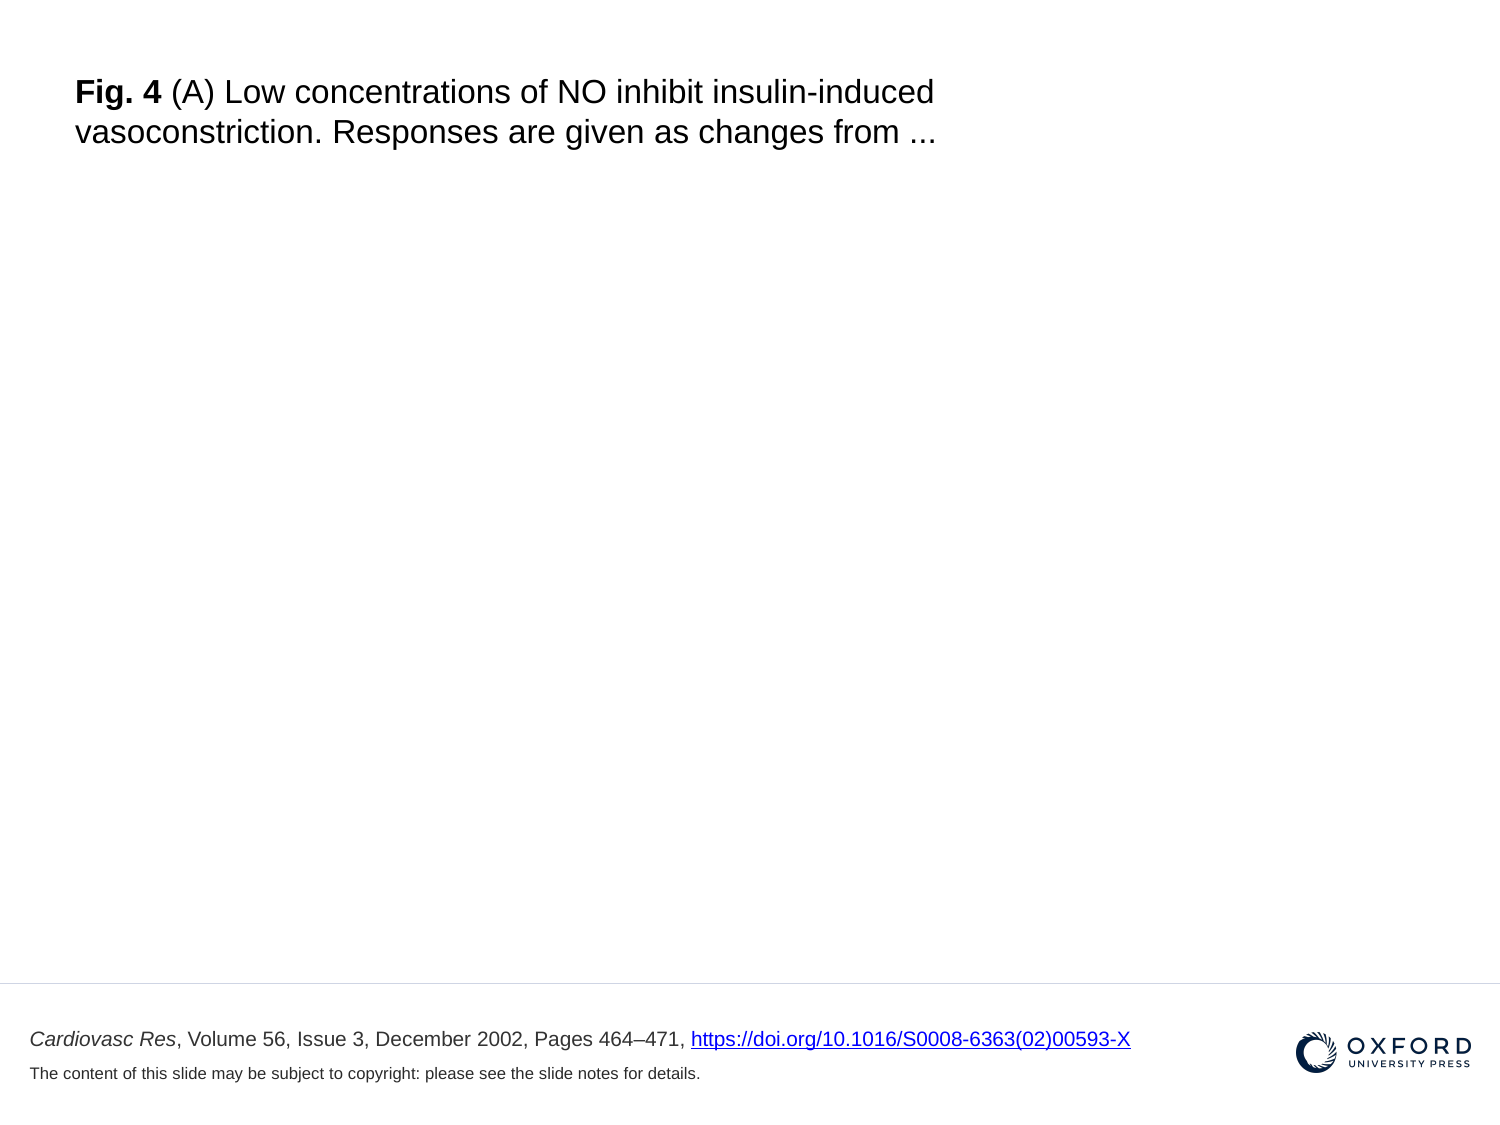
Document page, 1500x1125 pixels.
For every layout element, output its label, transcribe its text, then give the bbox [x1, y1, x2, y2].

footer Cardiovasc Res, Volume 56, Issue 3, December 2002, Pages 464–471, https://doi.org/10.1016/S0008-6363(02)00593-X The content of this slide may be subject to copyright: please see the slide notes for details. [0, 983, 1260, 1125]
title Fig. 4 (A) Low concentrations of NO inhibit insulin-induced vasoconstriction. Responses are given as changes from ... [75, 69, 1078, 171]
picture [1296, 1032, 1471, 1073]
